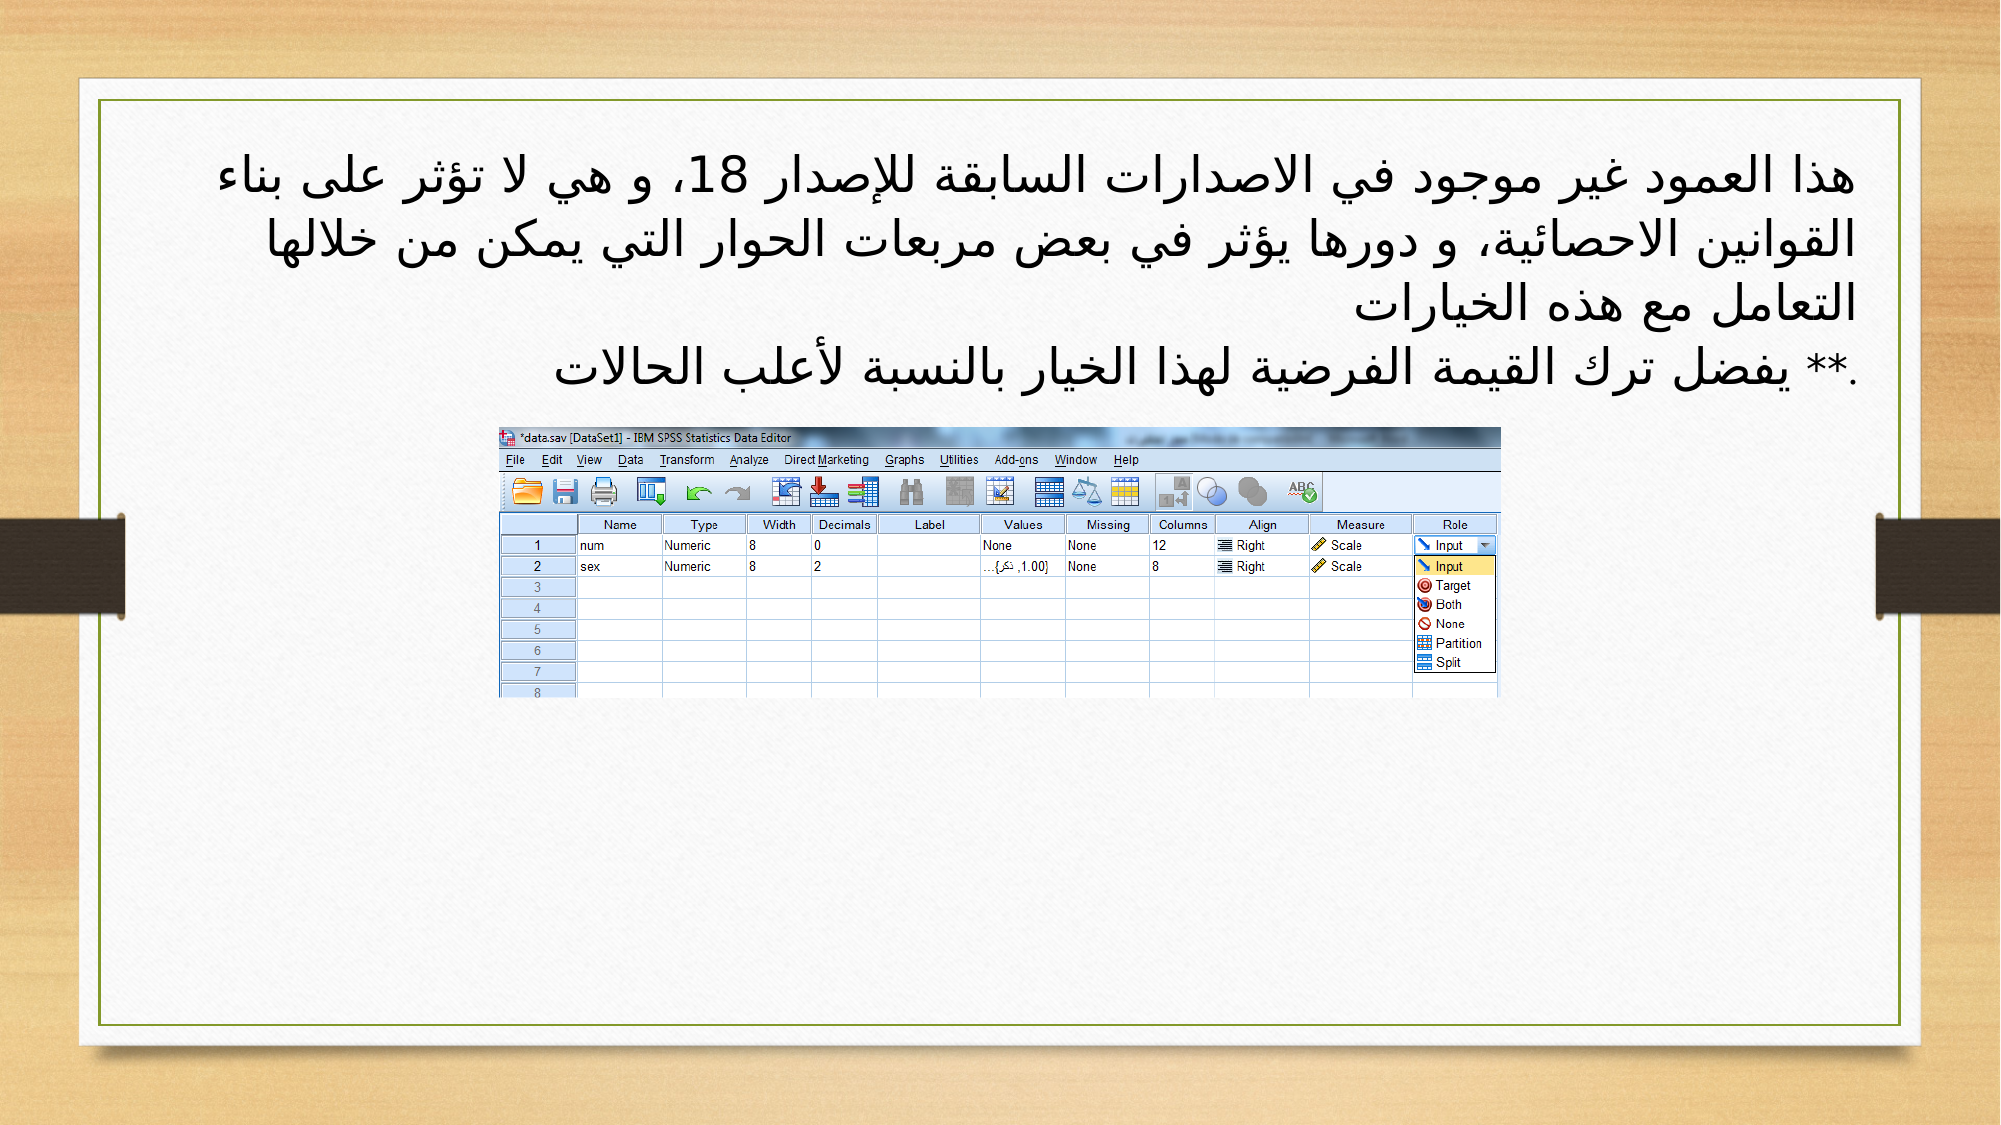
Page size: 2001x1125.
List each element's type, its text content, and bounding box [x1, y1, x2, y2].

picture [0, 0, 2001, 1125]
text_box هذا العمود غير موجود في الاصدارات السابقة للإصدار 18، و هي لا تؤثر على بناء القوانين الاحصائية، و دورها يؤثر في بعض مربعات الحوار التي يمكن من خلالها التعامل مع هذه الخيارات ** يفضل ترك القيمة الفرضية لهذا الخيار بالنسبة لأعلب الحالات. [126, 130, 1874, 402]
